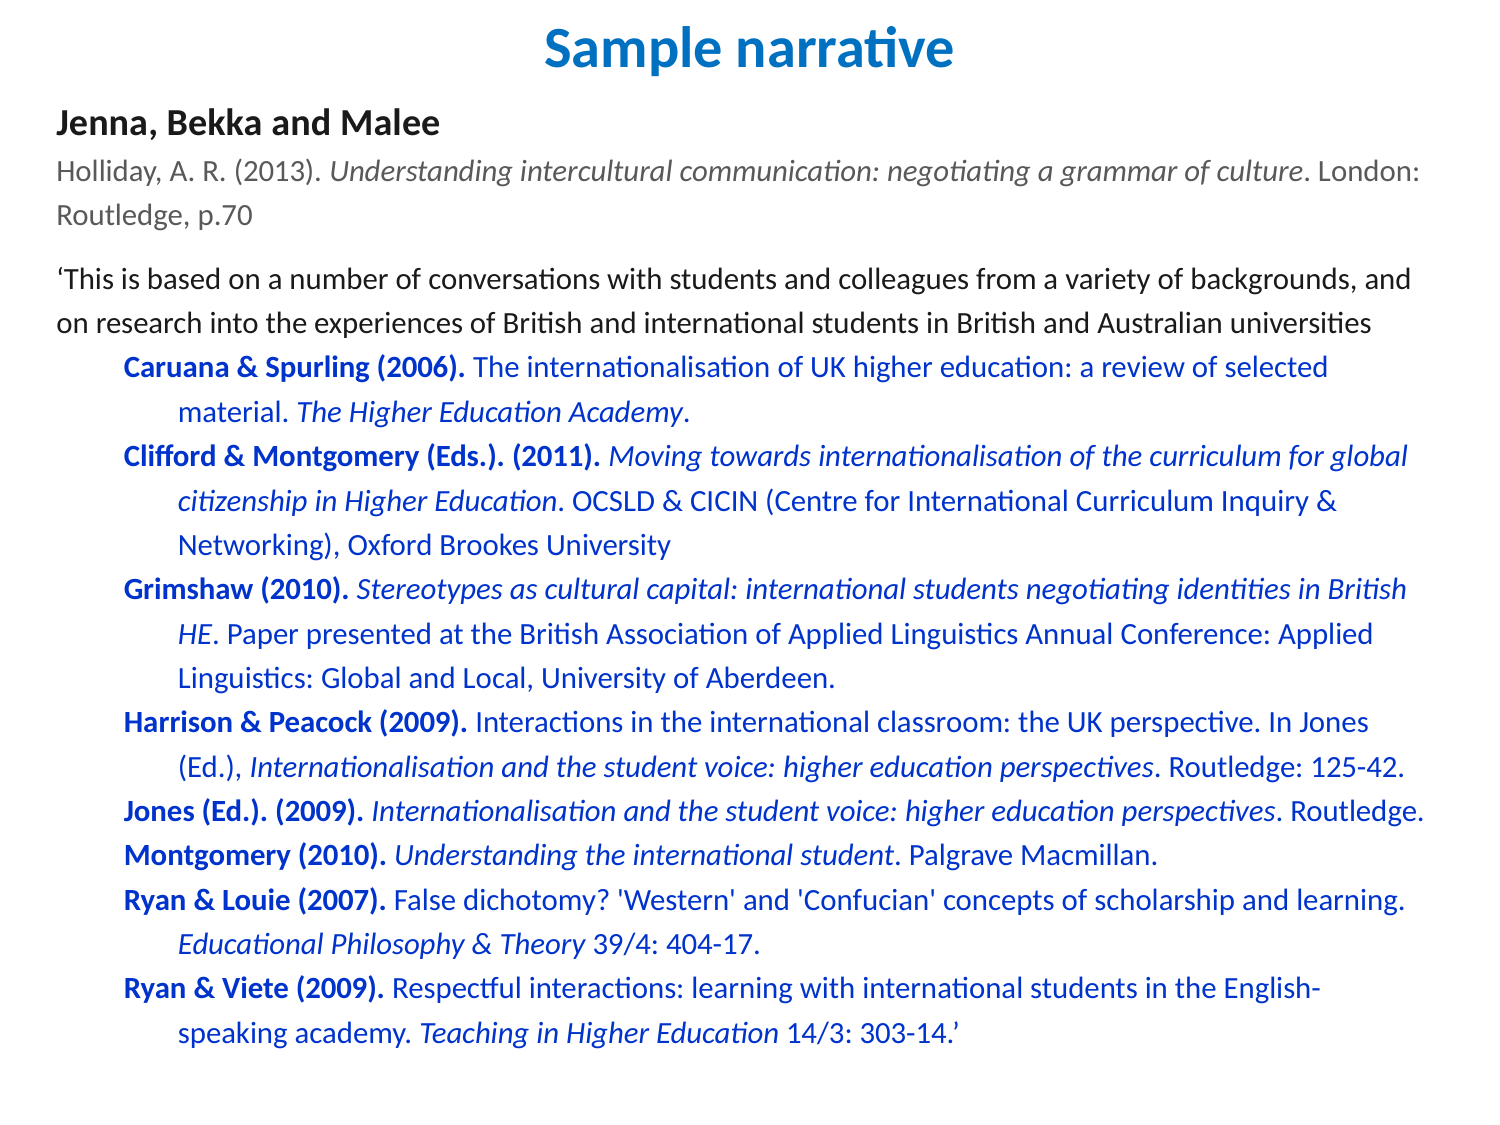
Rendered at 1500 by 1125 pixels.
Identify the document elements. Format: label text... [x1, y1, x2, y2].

title Sample narrative [111, 0, 1388, 88]
list Jenna, Bekka and Malee Holliday, A. R. (2013). Understanding intercultural communication: negotiating a grammar of culture. London: Routledge, p.70 ‘This is based on a number of conversations with students and colleagues from a variety of backgrounds, and on research into the experiences of British and international students in British and Australian universities Caruana & Spurling (2006). The internationalisation of UK higher education: a review of selected material. The Higher Education Academy. Clifford & Montgomery (Eds.). (2011). Moving towards internationalisation of the curriculum for global citizenship in Higher Education. OCSLD & CICIN (Centre for International Curriculum Inquiry & Networking), Oxford Brookes University Grimshaw (2010). Stereotypes as cultural capital: international students negotiating identities in British HE. Paper presented at the British Association of Applied Linguistics Annual Conference: Applied Linguistics: Global and Local, University of Aberdeen. Harrison & Peacock (2009). Interactions in the international classroom: the UK perspective. In Jones (Ed.), Internationalisation and the student voice: higher education perspectives. Routledge: 125-42. Jones (Ed.). (2009). Internationalisation and the student voice: higher education perspectives. Routledge. Montgomery (2010). Understanding the international student. Palgrave Macmillan. Ryan & Louie (2007). False dichotomy? 'Western' and 'Confucian' concepts of scholarship and learning. Educational Philosophy & Theory 39/4: 404-17. Ryan & Viete (2009). Respectful interactions: learning with international students in the English-speaking academy. Teaching in Higher Education 14/3: 303-14.’ [41, 89, 1448, 1125]
